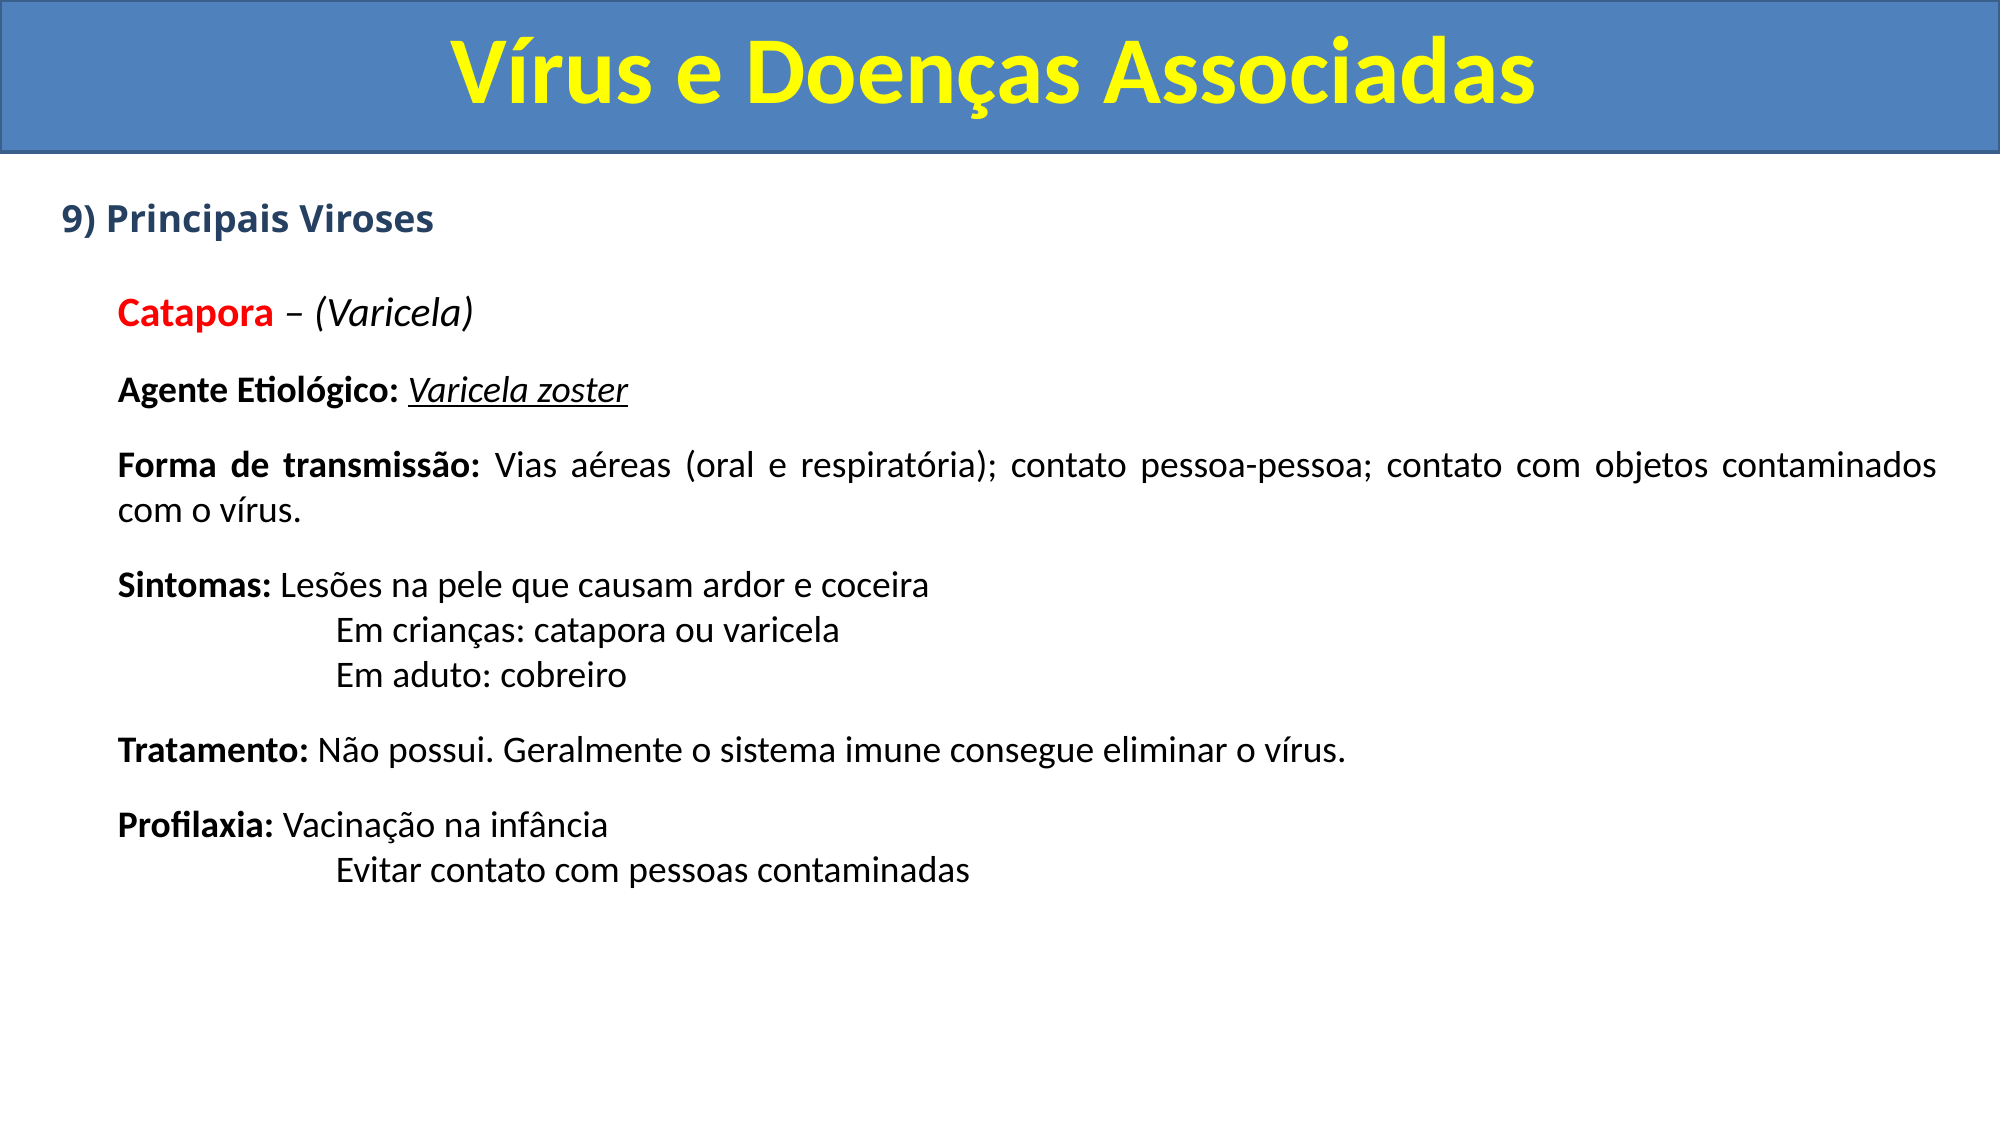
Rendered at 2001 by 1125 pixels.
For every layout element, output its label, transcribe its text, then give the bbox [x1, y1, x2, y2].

text_box 9) Principais Viroses Catapora – (Varicela) Agente Etiológico: Varicela zoster Forma de transmissão: Vias aéreas (oral e respiratória); contato pessoa-pessoa; contato com objetos contaminados com o vírus. Sintomas: Lesões na pele que causam ardor e coceira Em crianças: catapora ou varicela Em aduto: cobreiro Tratamento: Não possui. Geralmente o sistema imune consegue eliminar o vírus. Profilaxia: Vacinação na infância Evitar contato com pessoas contaminadas [46, 187, 1954, 942]
text_box Vírus e Doenças Associadas [80, 0, 1909, 130]
text_box [0, 0, 2000, 154]
